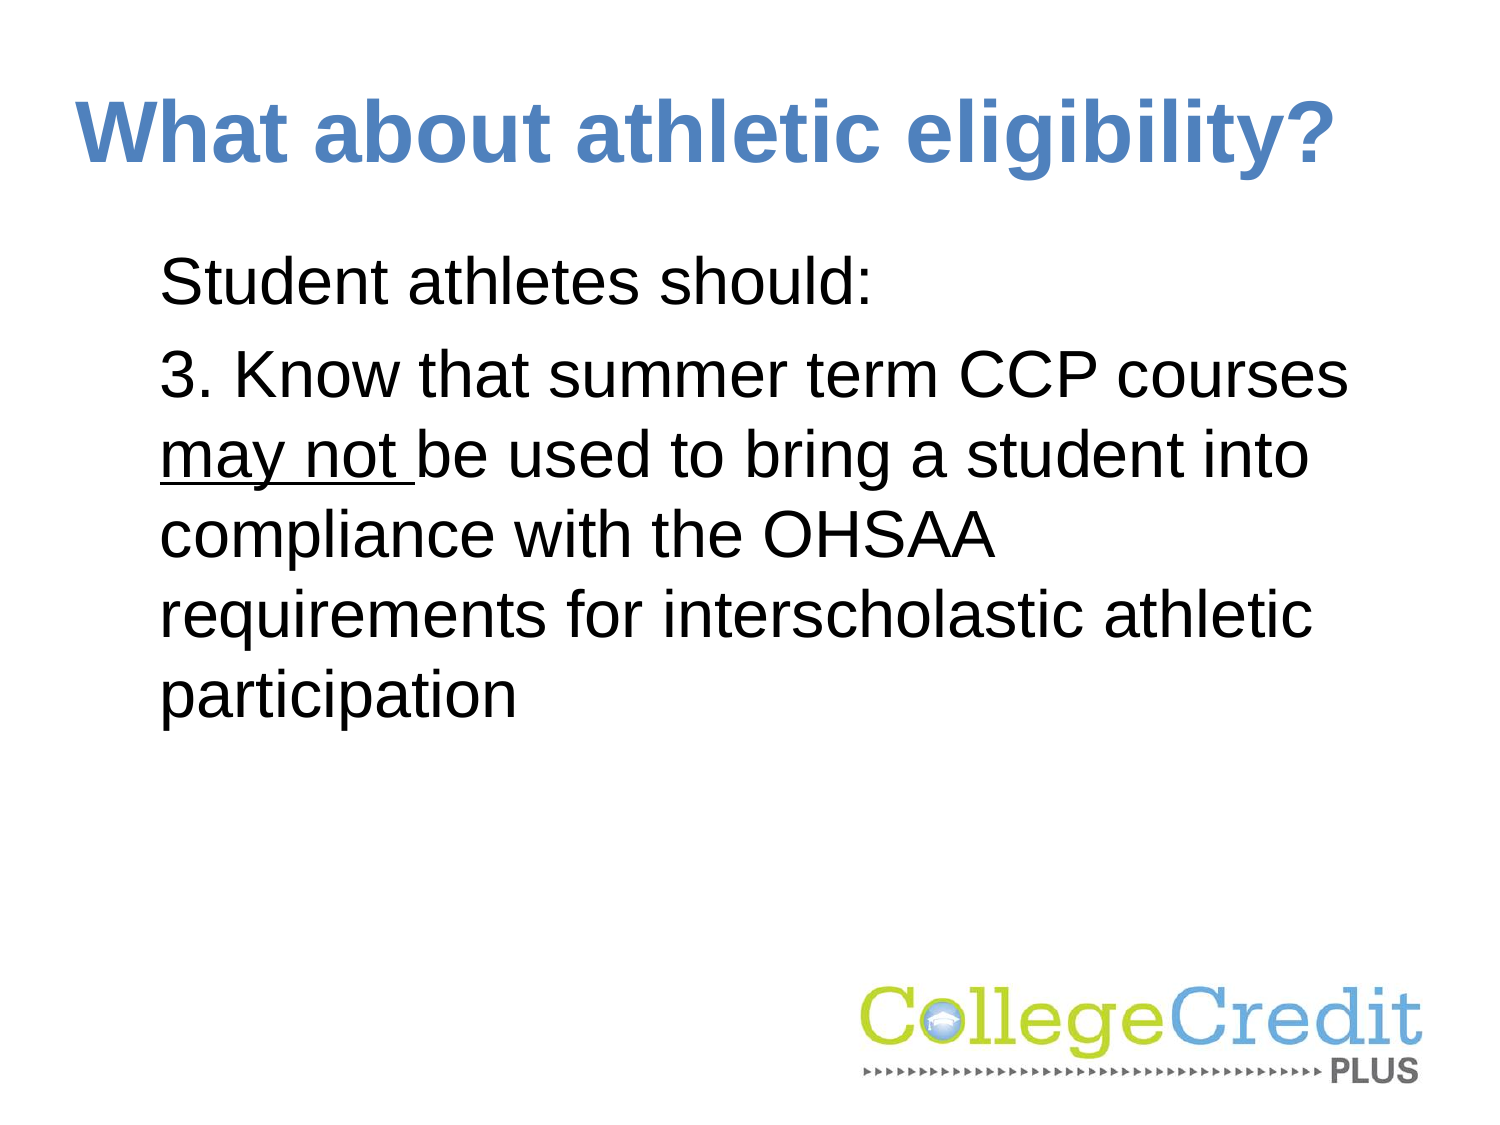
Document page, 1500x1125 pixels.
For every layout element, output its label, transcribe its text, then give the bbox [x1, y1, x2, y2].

title What about athletic eligibility? [75, 75, 1425, 181]
picture [845, 956, 1438, 1105]
list Student athletes should: 3. Know that summer term CCP courses may not be used to bring a student into compliance with the OHSAA requirements for interscholastic athletic participation [142, 237, 1352, 742]
